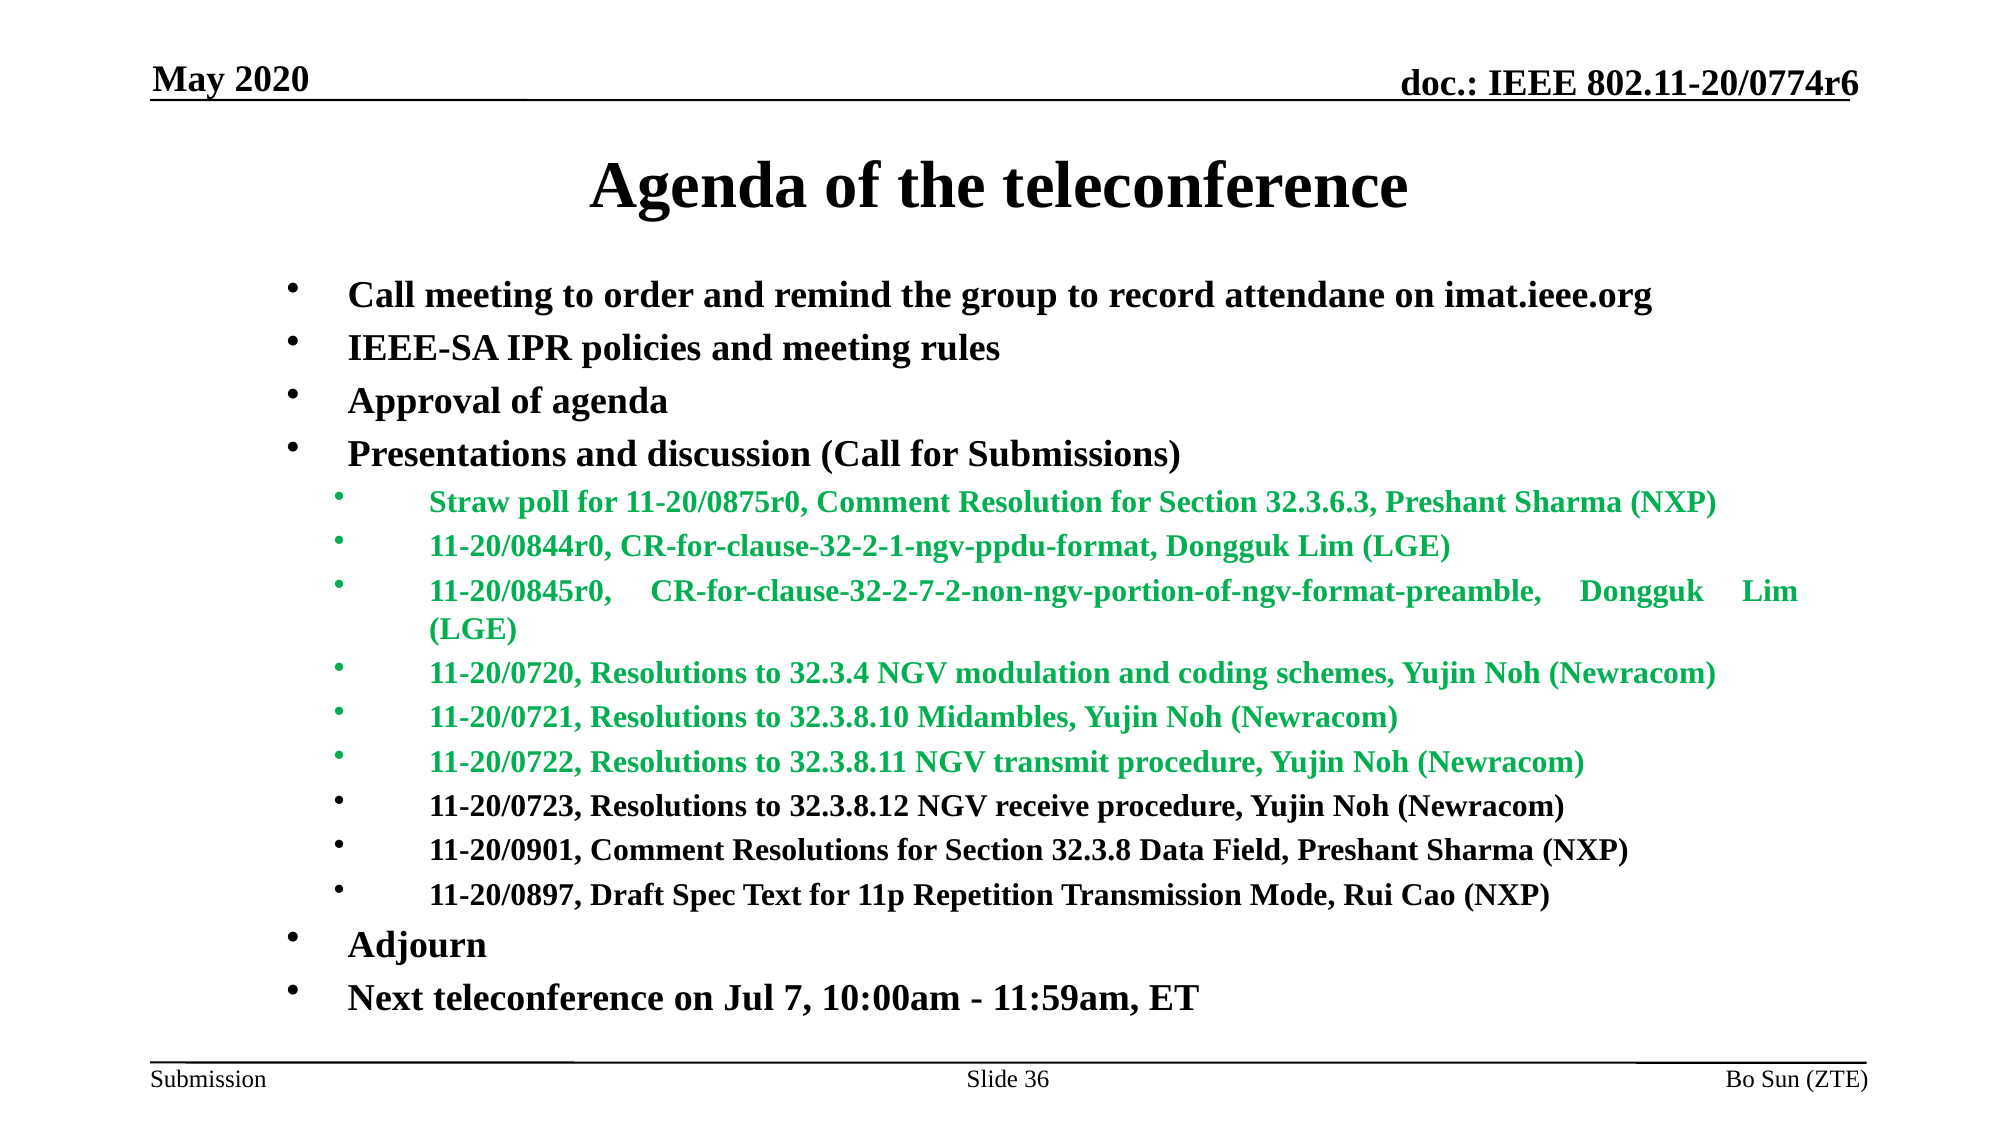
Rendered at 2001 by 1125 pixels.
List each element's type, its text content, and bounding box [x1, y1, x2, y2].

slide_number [152, 54, 563, 100]
text_box Call meeting to order and remind the group to record attendane on imat.ieee.org IEEE-SA IPR policies and meeting rules Approval of agenda Presentations and discussion (Call for Submissions) Straw poll for 11-20/0875r0, Comment Resolution for Section 32.3.6.3, Preshant Sharma (NXP) 11-20/0844r0, CR-for-clause-32-2-1-ngv-ppdu-format, Dongguk Lim (LGE) 11-20/0845r0, CR-for-clause-32-2-7-2-non-ngv-portion-of-ngv-format-preamble, Dongguk Lim (LGE) 11-20/0720, Resolutions to 32.3.4 NGV modulation and coding schemes, Yujin Noh (Newracom) 11-20/0721, Resolutions to 32.3.8.10 Midambles, Yujin Noh (Newracom) 11-20/0722, Resolutions to 32.3.8.11 NGV transmit procedure, Yujin Noh (Newracom) 11-20/0723, Resolutions to 32.3.8.12 NGV receive procedure, Yujin Noh (Newracom) 11-20/0901, Comment Resolutions for Section 32.3.8 Data Field, Preshant Sharma (NXP) 11-20/0897, Draft Spec Text for 11p Repetition Transmission Mode, Rui Cao (NXP) Adjourn Next teleconference on Jul 7, 10:00am - 11:59am, ET [271, 261, 1816, 1036]
footer Bo Sun (ZTE) [1171, 1061, 1869, 1093]
slide_number Slide [949, 1061, 1067, 1123]
text_box Agenda of the teleconference [362, 99, 1638, 261]
